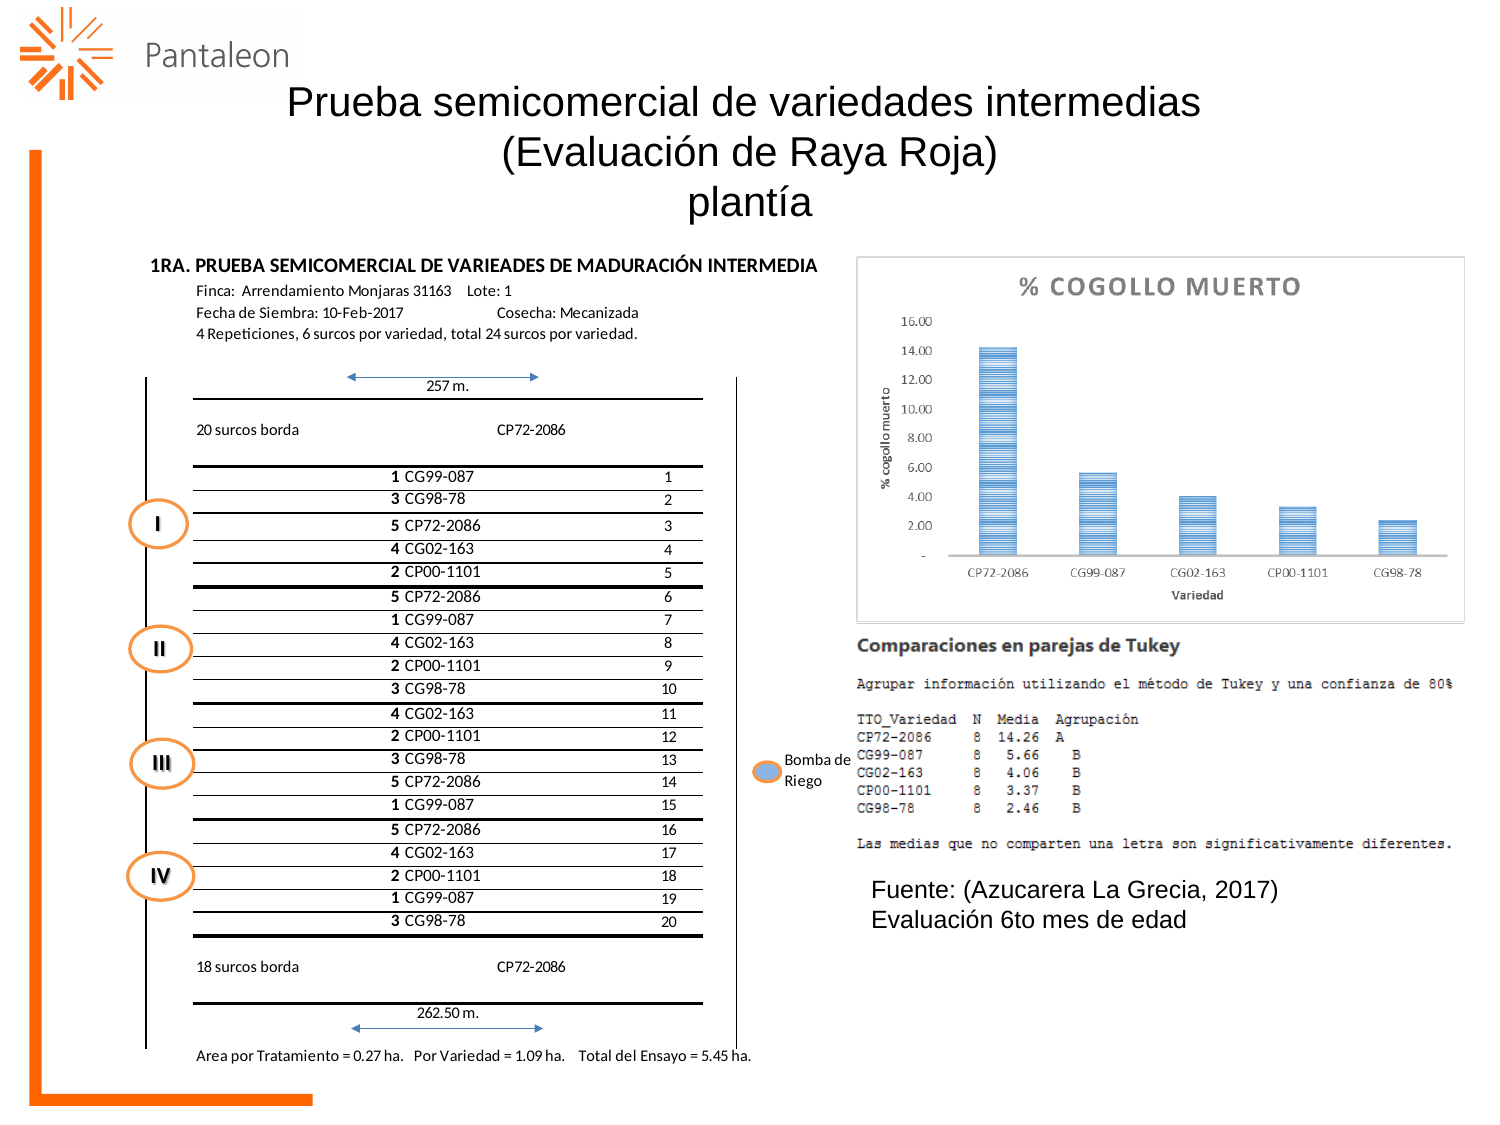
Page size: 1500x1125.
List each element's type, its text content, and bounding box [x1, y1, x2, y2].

title Prueba semicomercial de variedades intermedias (Evaluación de Raya Roja) plantía [75, 67, 1425, 255]
picture [74, 232, 1465, 1071]
text_box Fuente: (Azucarera La Grecia, 2017) Evaluación 6to mes de edad [860, 873, 1317, 941]
